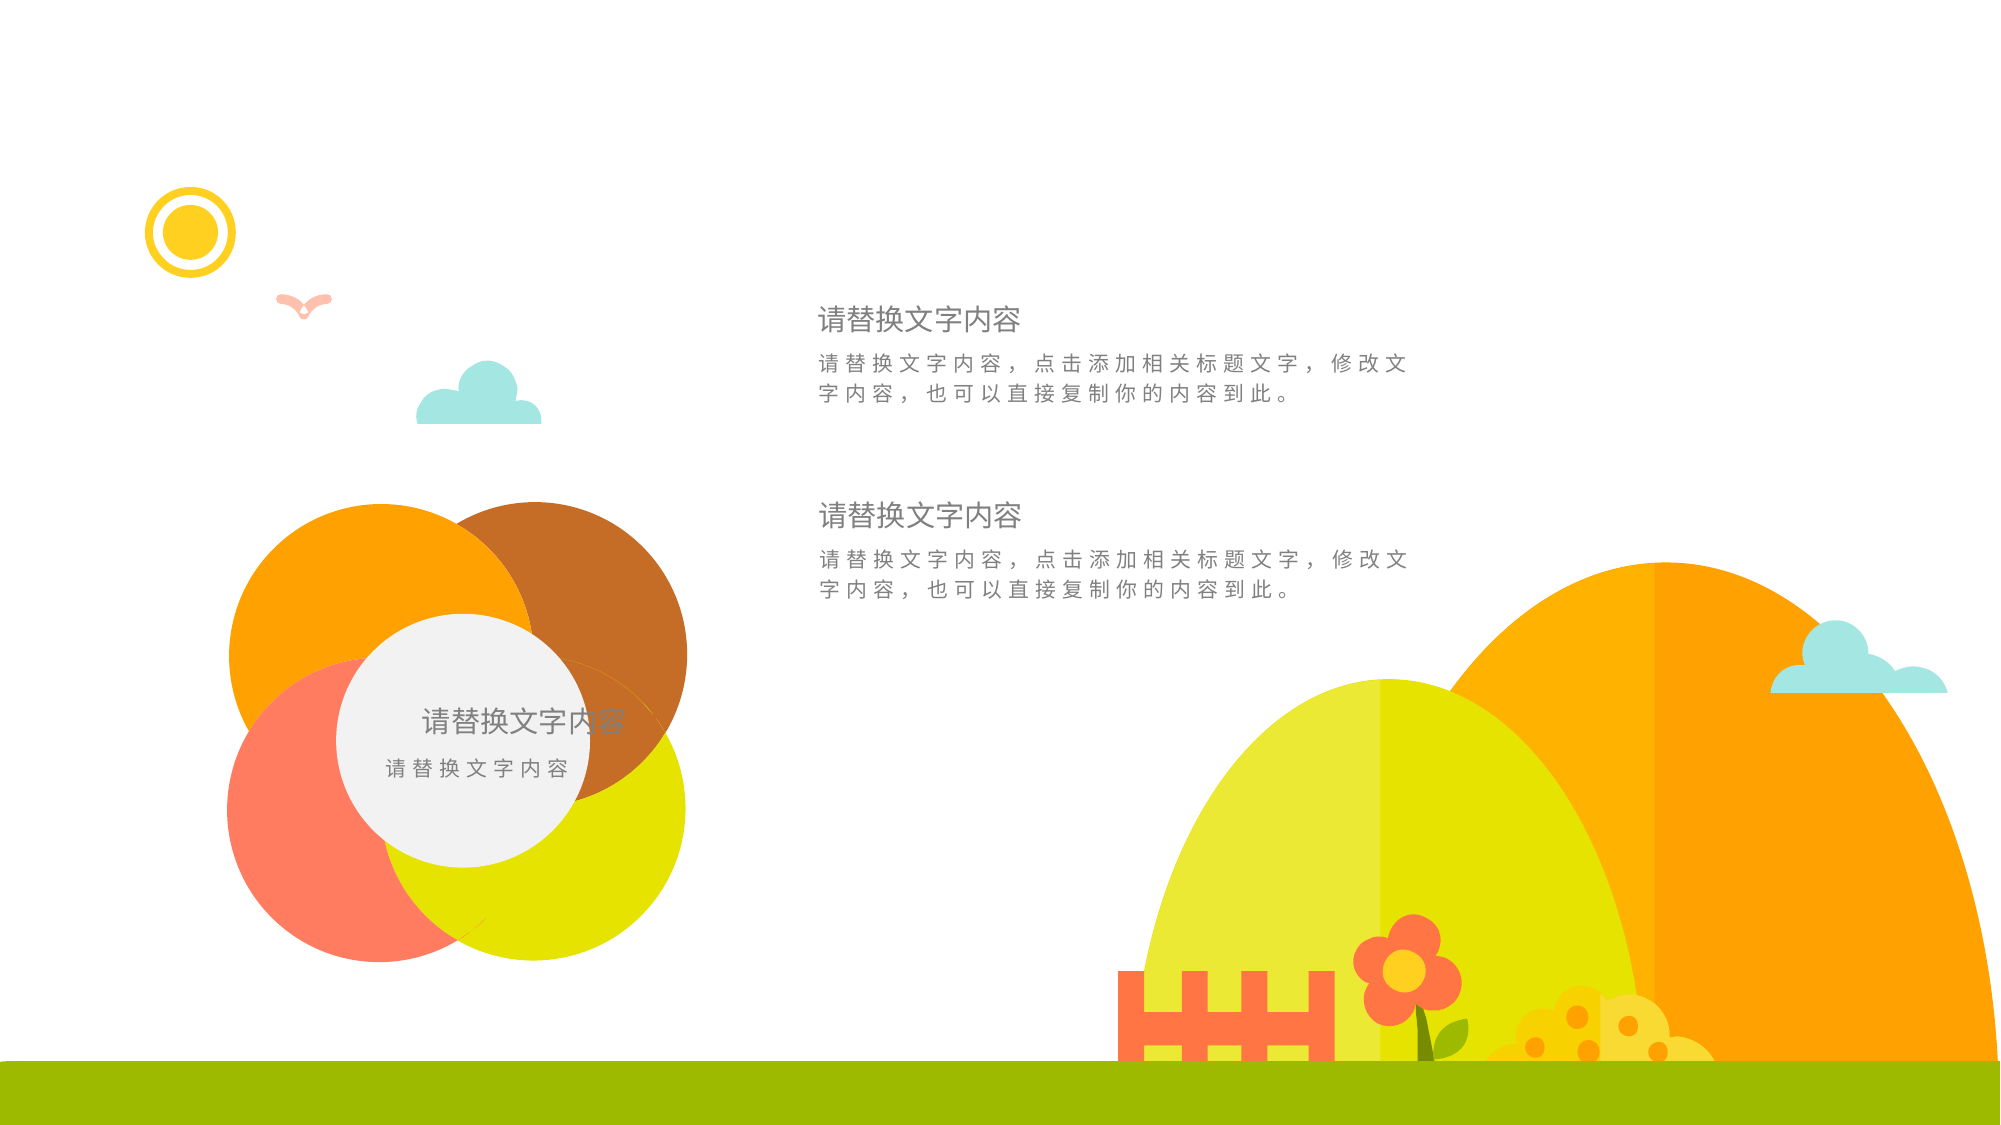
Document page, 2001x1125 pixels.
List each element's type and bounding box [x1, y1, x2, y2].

text_box [0, 1061, 2000, 1125]
text_box [195, 472, 720, 993]
text_box [276, 294, 332, 320]
text_box [144, 186, 236, 278]
text_box [416, 360, 542, 424]
text_box [802, 483, 1439, 611]
text_box [1118, 562, 1999, 1124]
text_box [801, 287, 1438, 414]
